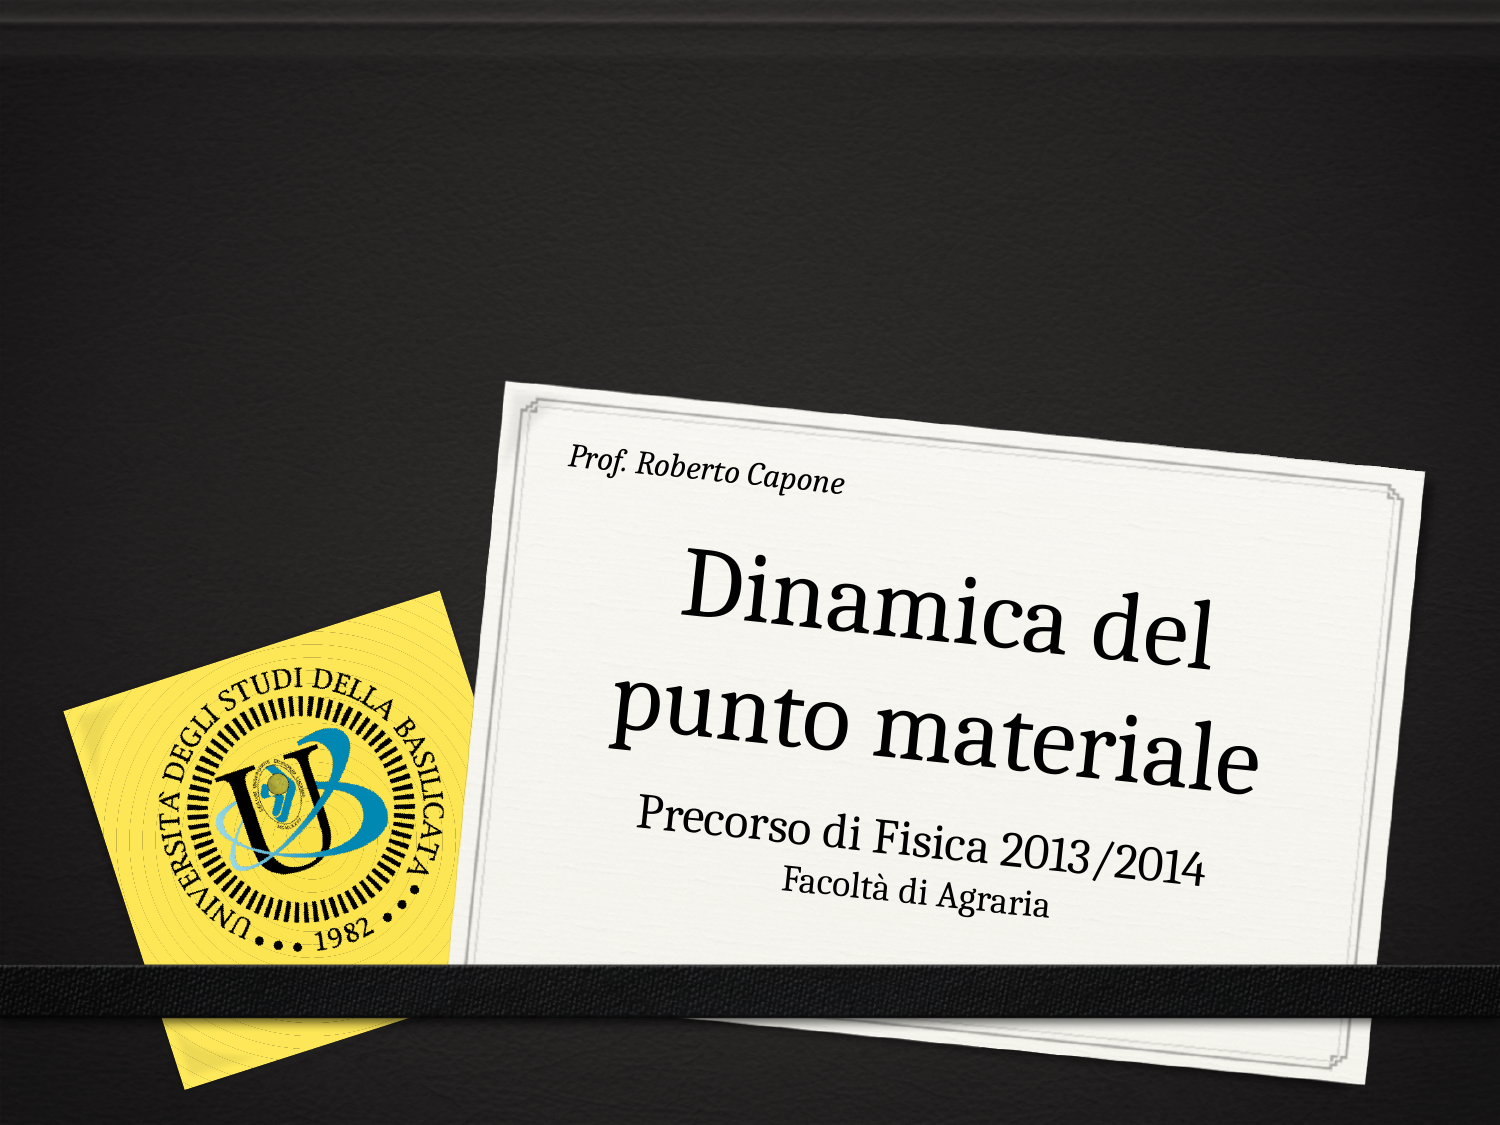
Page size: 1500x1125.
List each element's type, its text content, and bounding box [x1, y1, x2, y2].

subtitle Precorso di Fisica 2013/2014 Facoltà di Agraria [513, 758, 1321, 1012]
title Dinamica del punto materiale [534, 490, 1353, 835]
picture [0, 379, 1500, 1102]
text_box Prof. Roberto Capone [551, 424, 864, 511]
